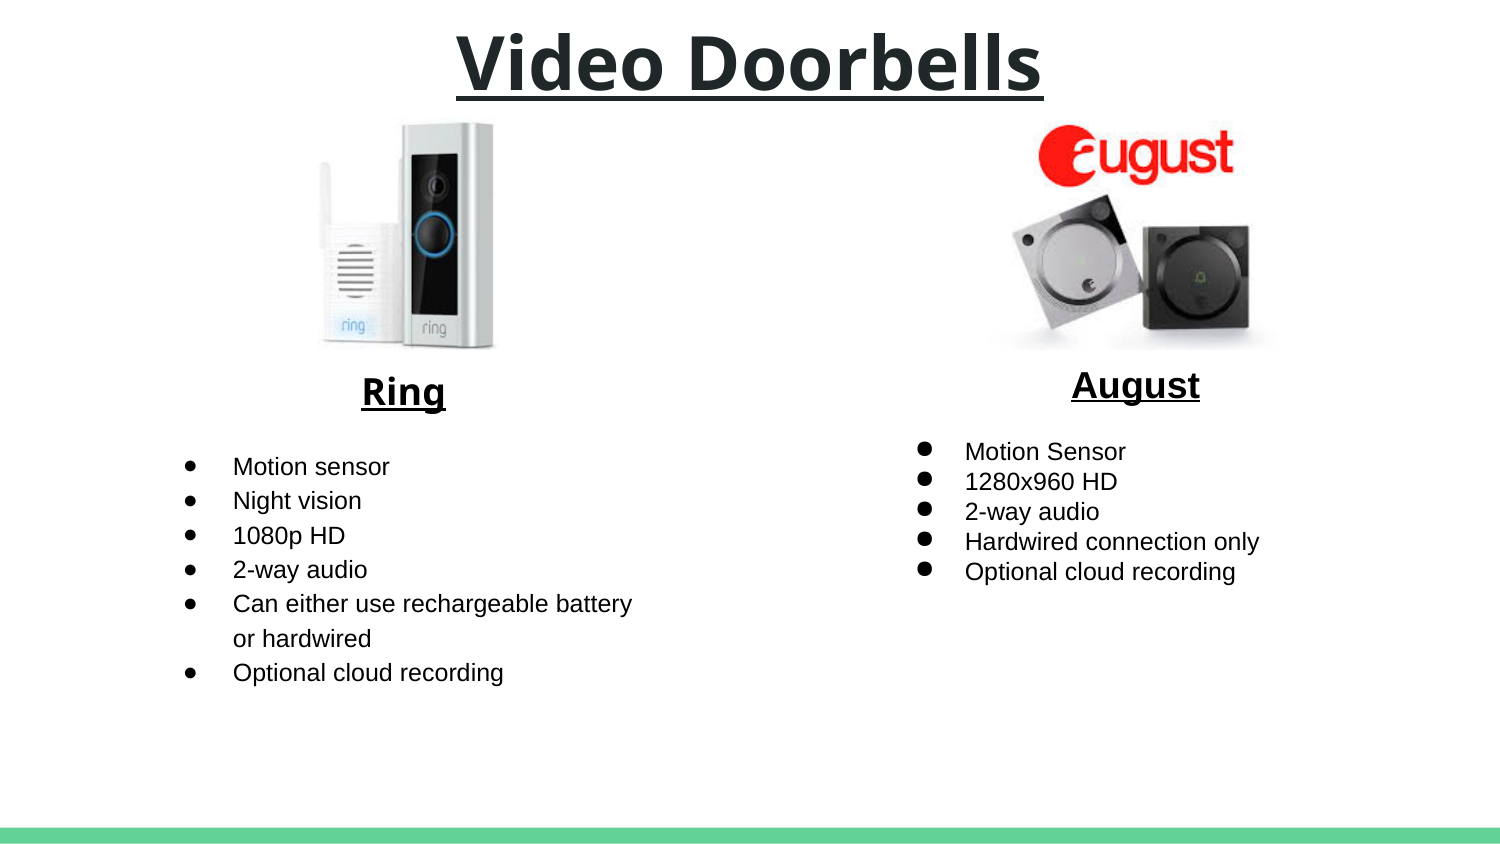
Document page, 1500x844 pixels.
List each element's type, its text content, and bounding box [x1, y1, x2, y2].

list Ring Motion sensor Night vision 1080p HD 2-way audio Can either use rechargeable battery or hardwired Optional cloud recording [142, 345, 665, 829]
title Video Doorbells [51, 0, 1449, 94]
text_box August Motion Sensor 1280x960 HD 2-way audio Hardwired connection only Optional cloud recording [874, 345, 1397, 829]
picture [284, 110, 524, 350]
picture [933, 110, 1338, 350]
